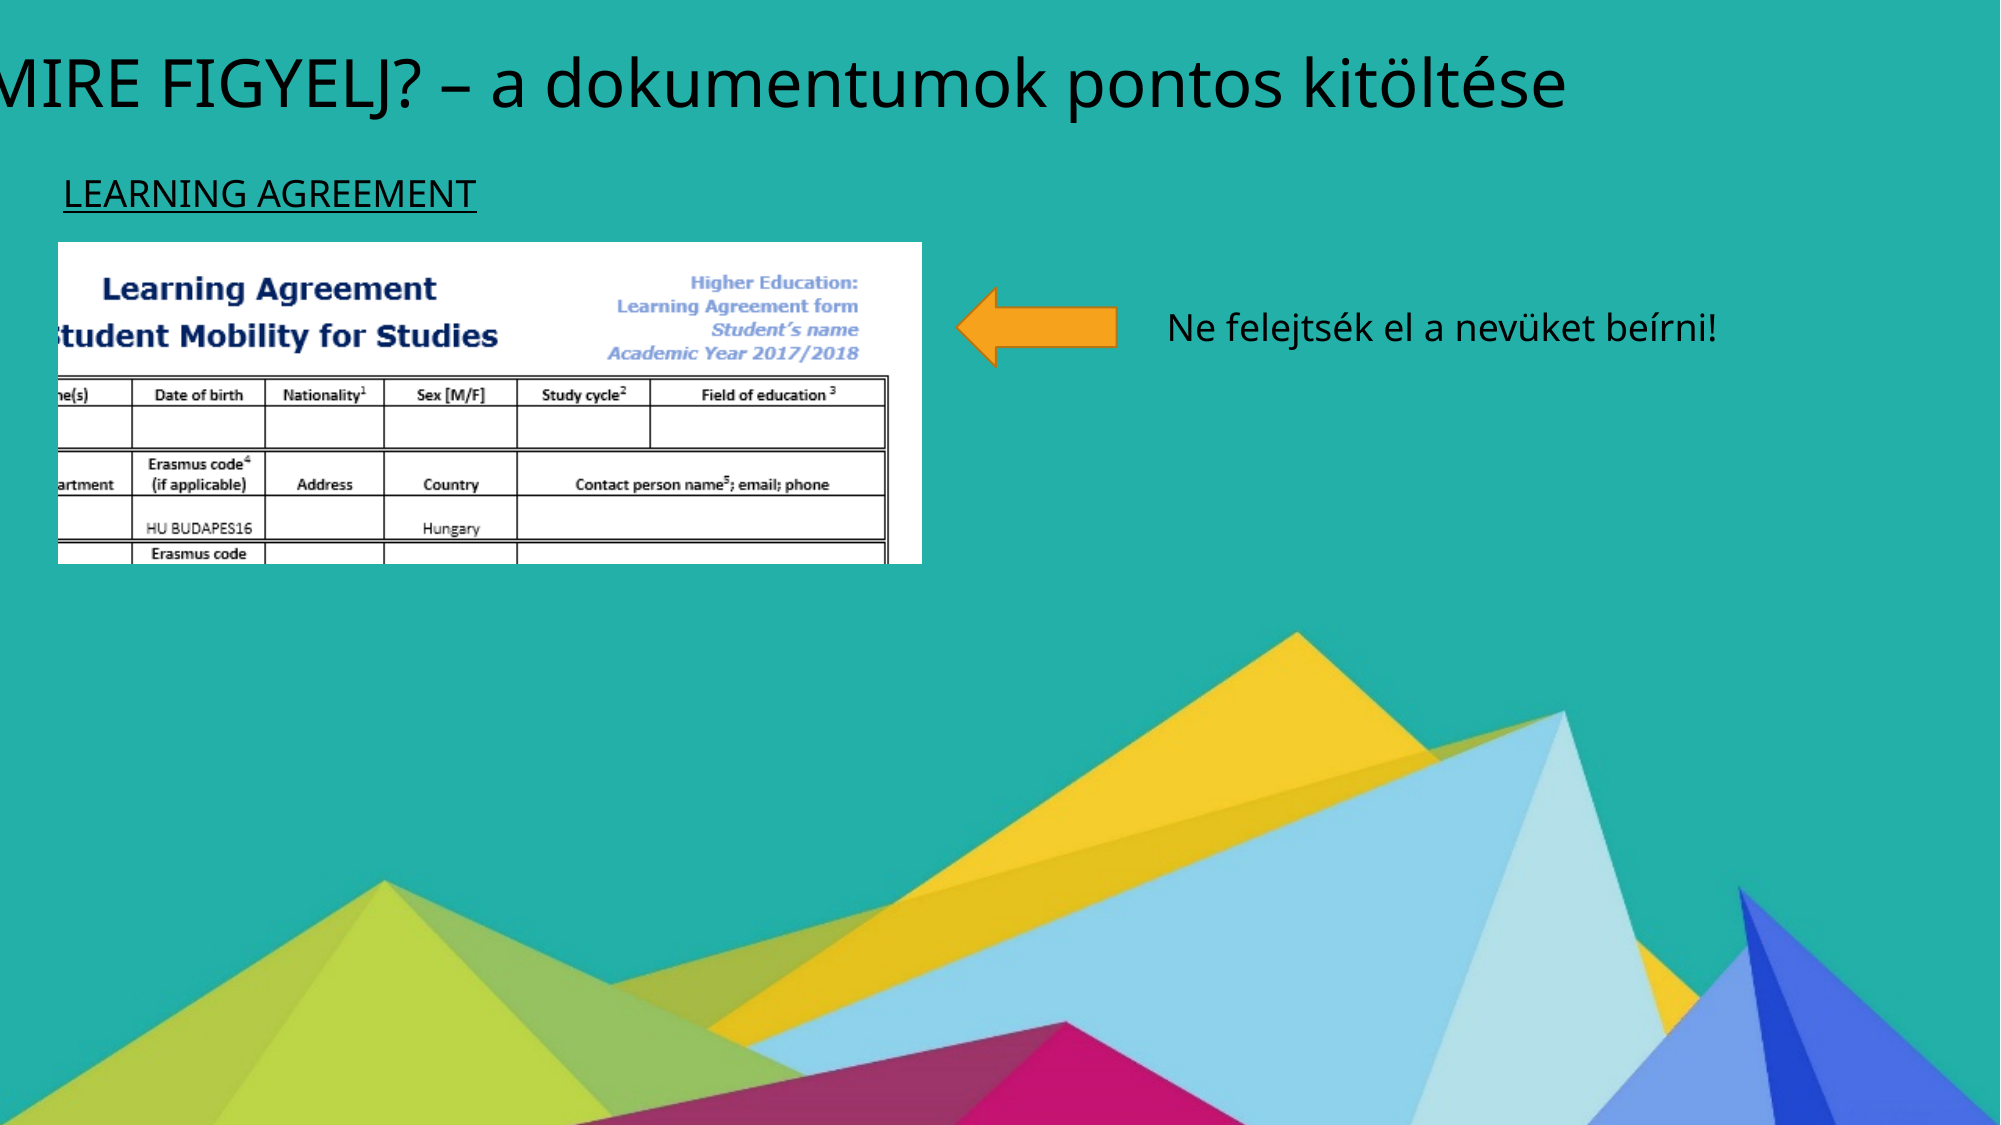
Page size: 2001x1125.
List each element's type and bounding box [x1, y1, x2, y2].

picture [58, 242, 922, 564]
list [0, 0, 2000, 1125]
